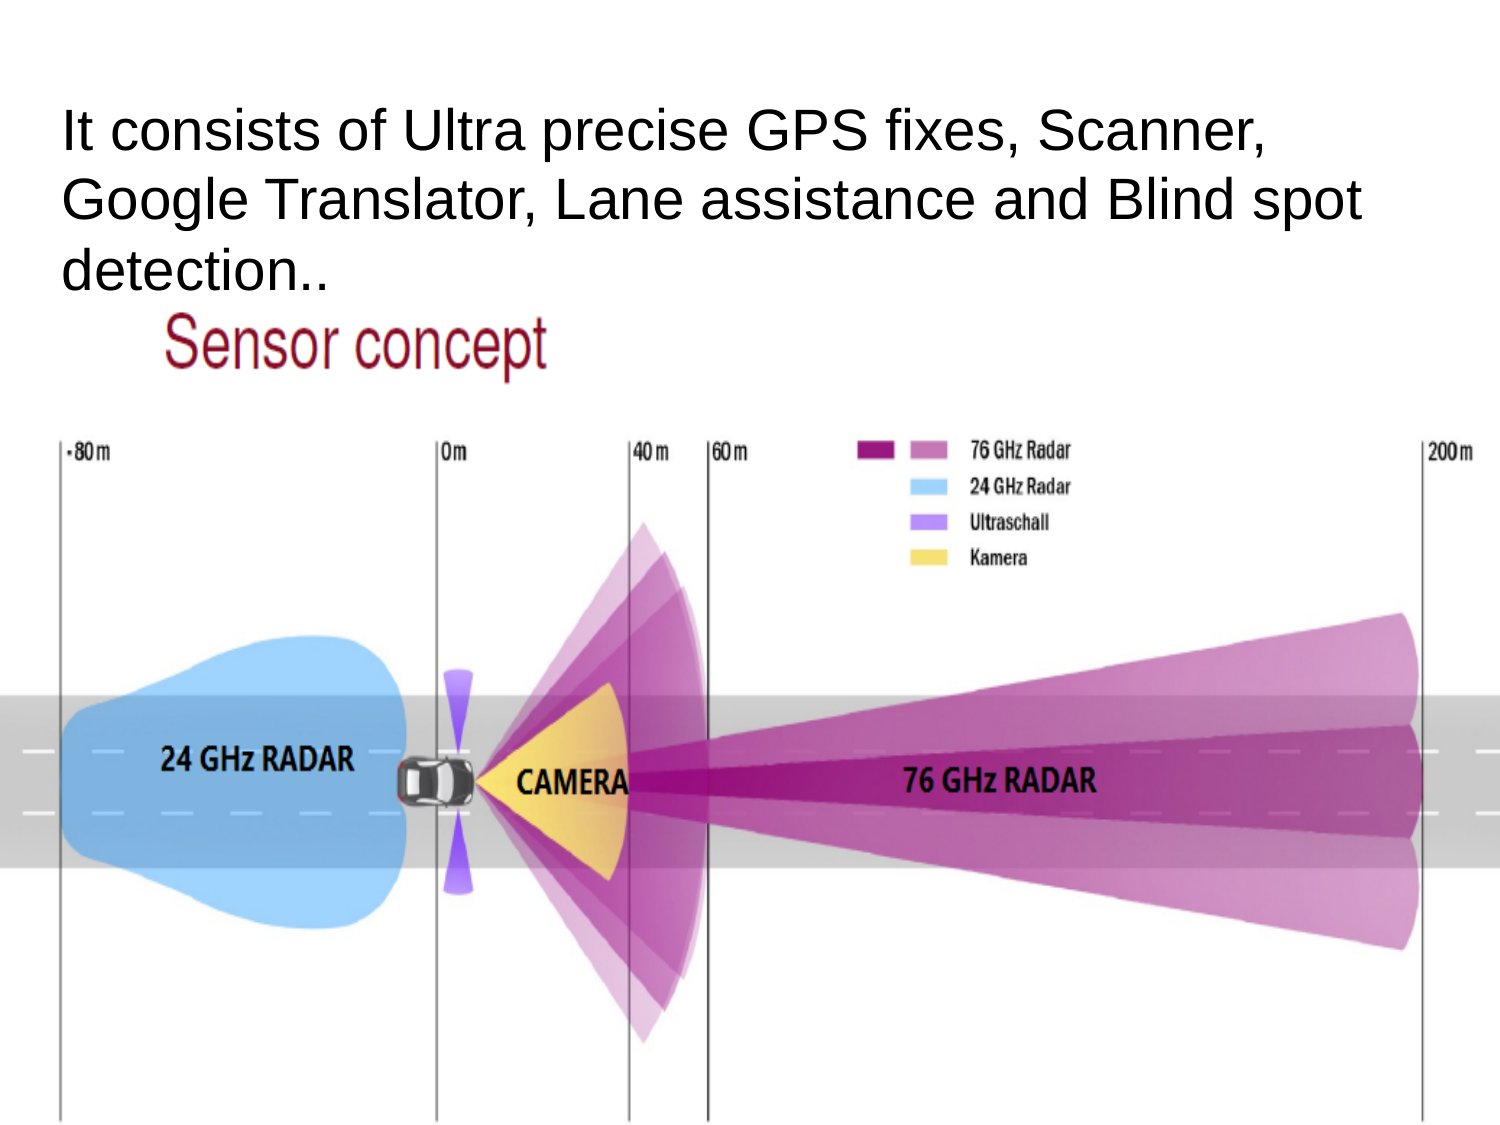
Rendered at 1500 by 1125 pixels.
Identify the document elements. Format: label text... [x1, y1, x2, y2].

text_box It consists of Ultra precise GPS fixes, Scanner, Google Translator, Lane assistance and Blind spot detection.. [46, 84, 1438, 310]
picture [0, 311, 1500, 1125]
